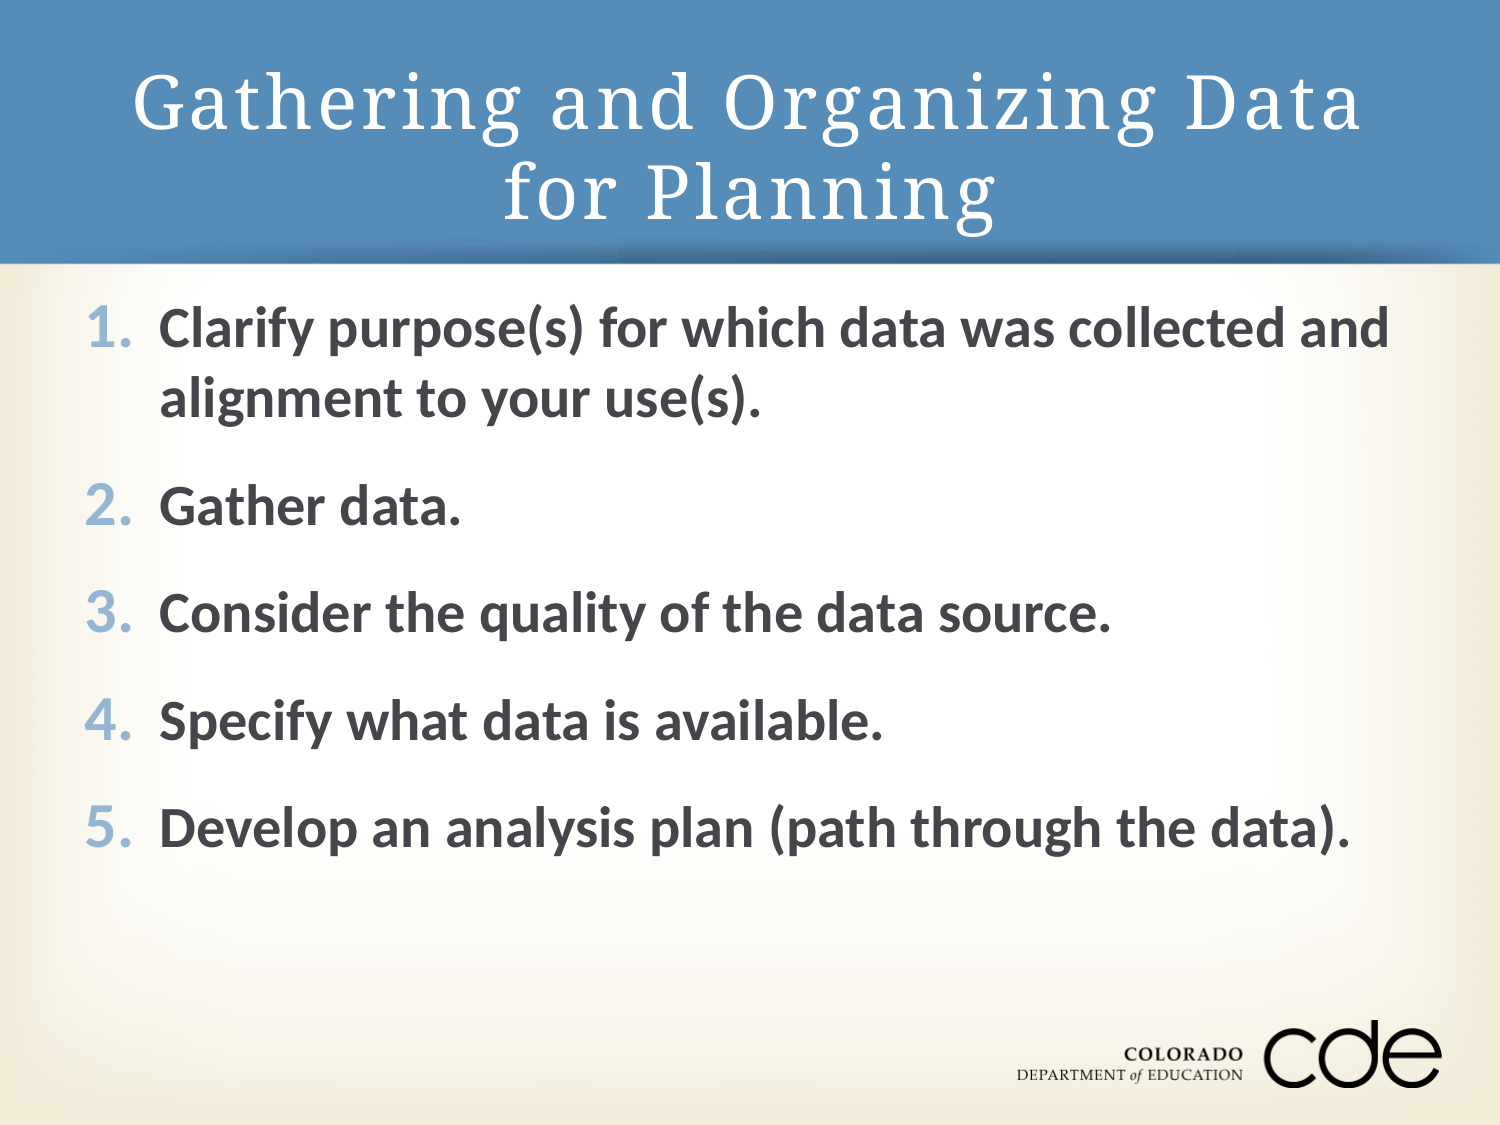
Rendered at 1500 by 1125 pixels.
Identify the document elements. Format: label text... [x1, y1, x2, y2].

list Clarify purpose(s) for which data was collected and alignment to your use(s). Gather data. Consider the quality of the data source. Specify what data is available. Develop an analysis plan (path through the data). [62, 281, 1442, 1063]
picture [0, 0, 1500, 1125]
title Gathering and Organizing Data for Planning [62, 58, 1438, 232]
